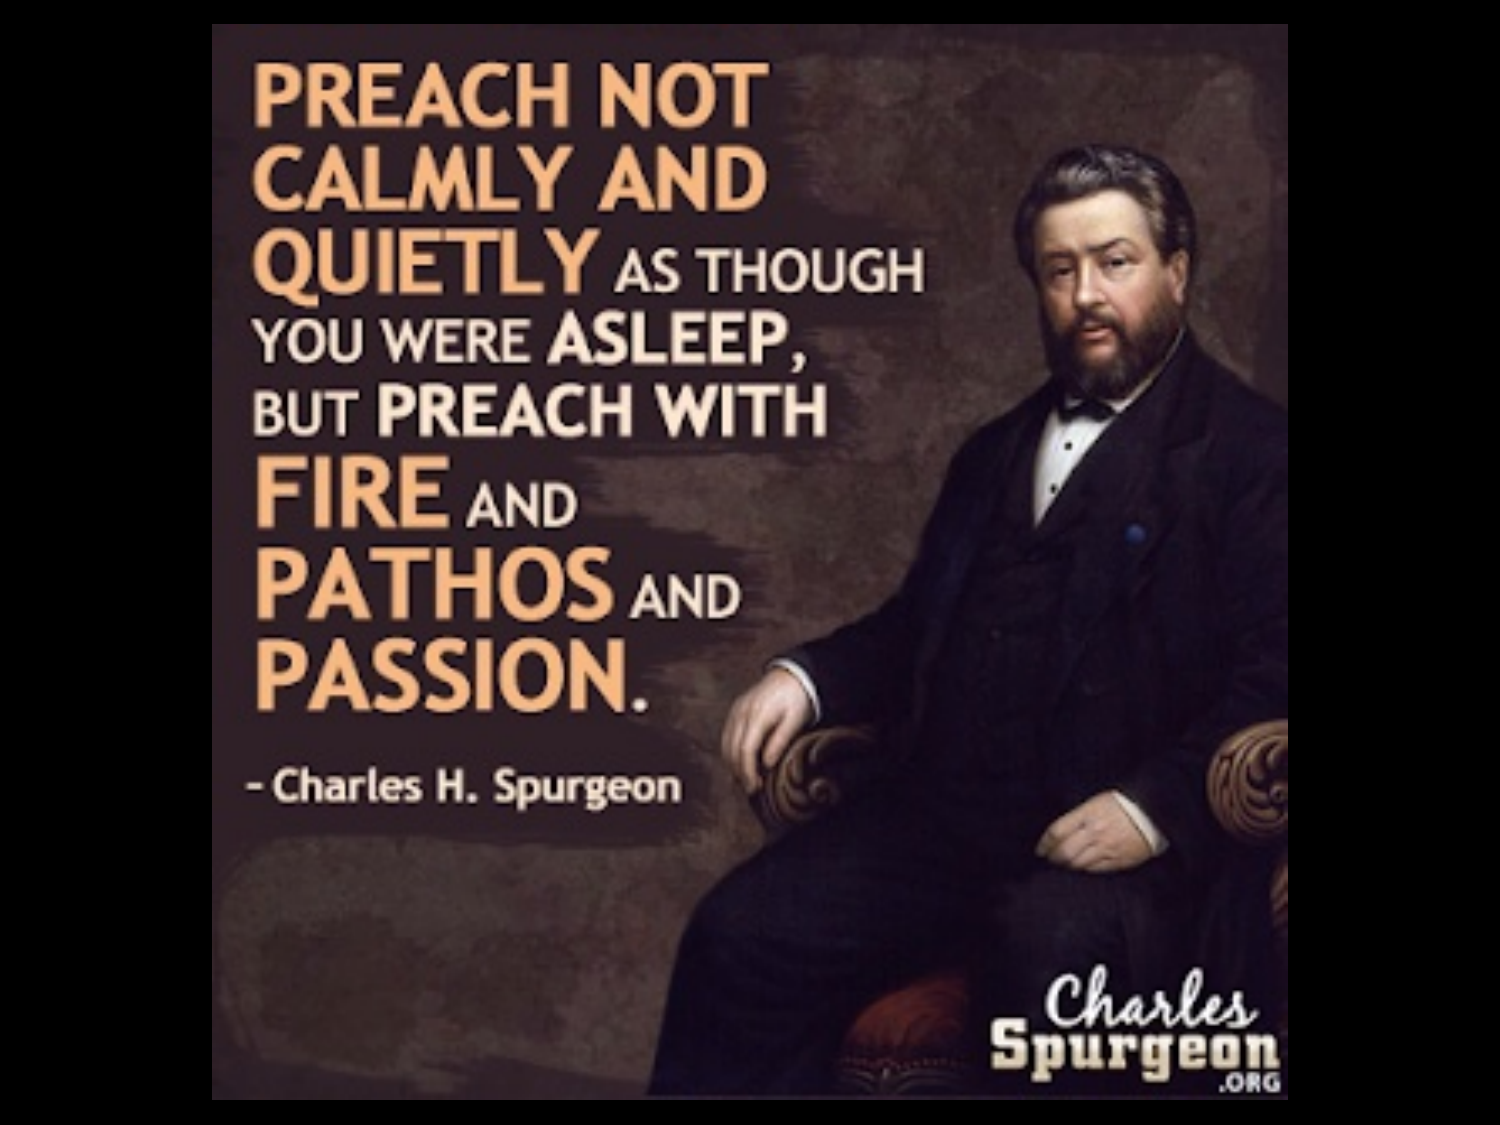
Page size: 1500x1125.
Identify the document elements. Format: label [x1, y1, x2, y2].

picture [212, 24, 1288, 1101]
